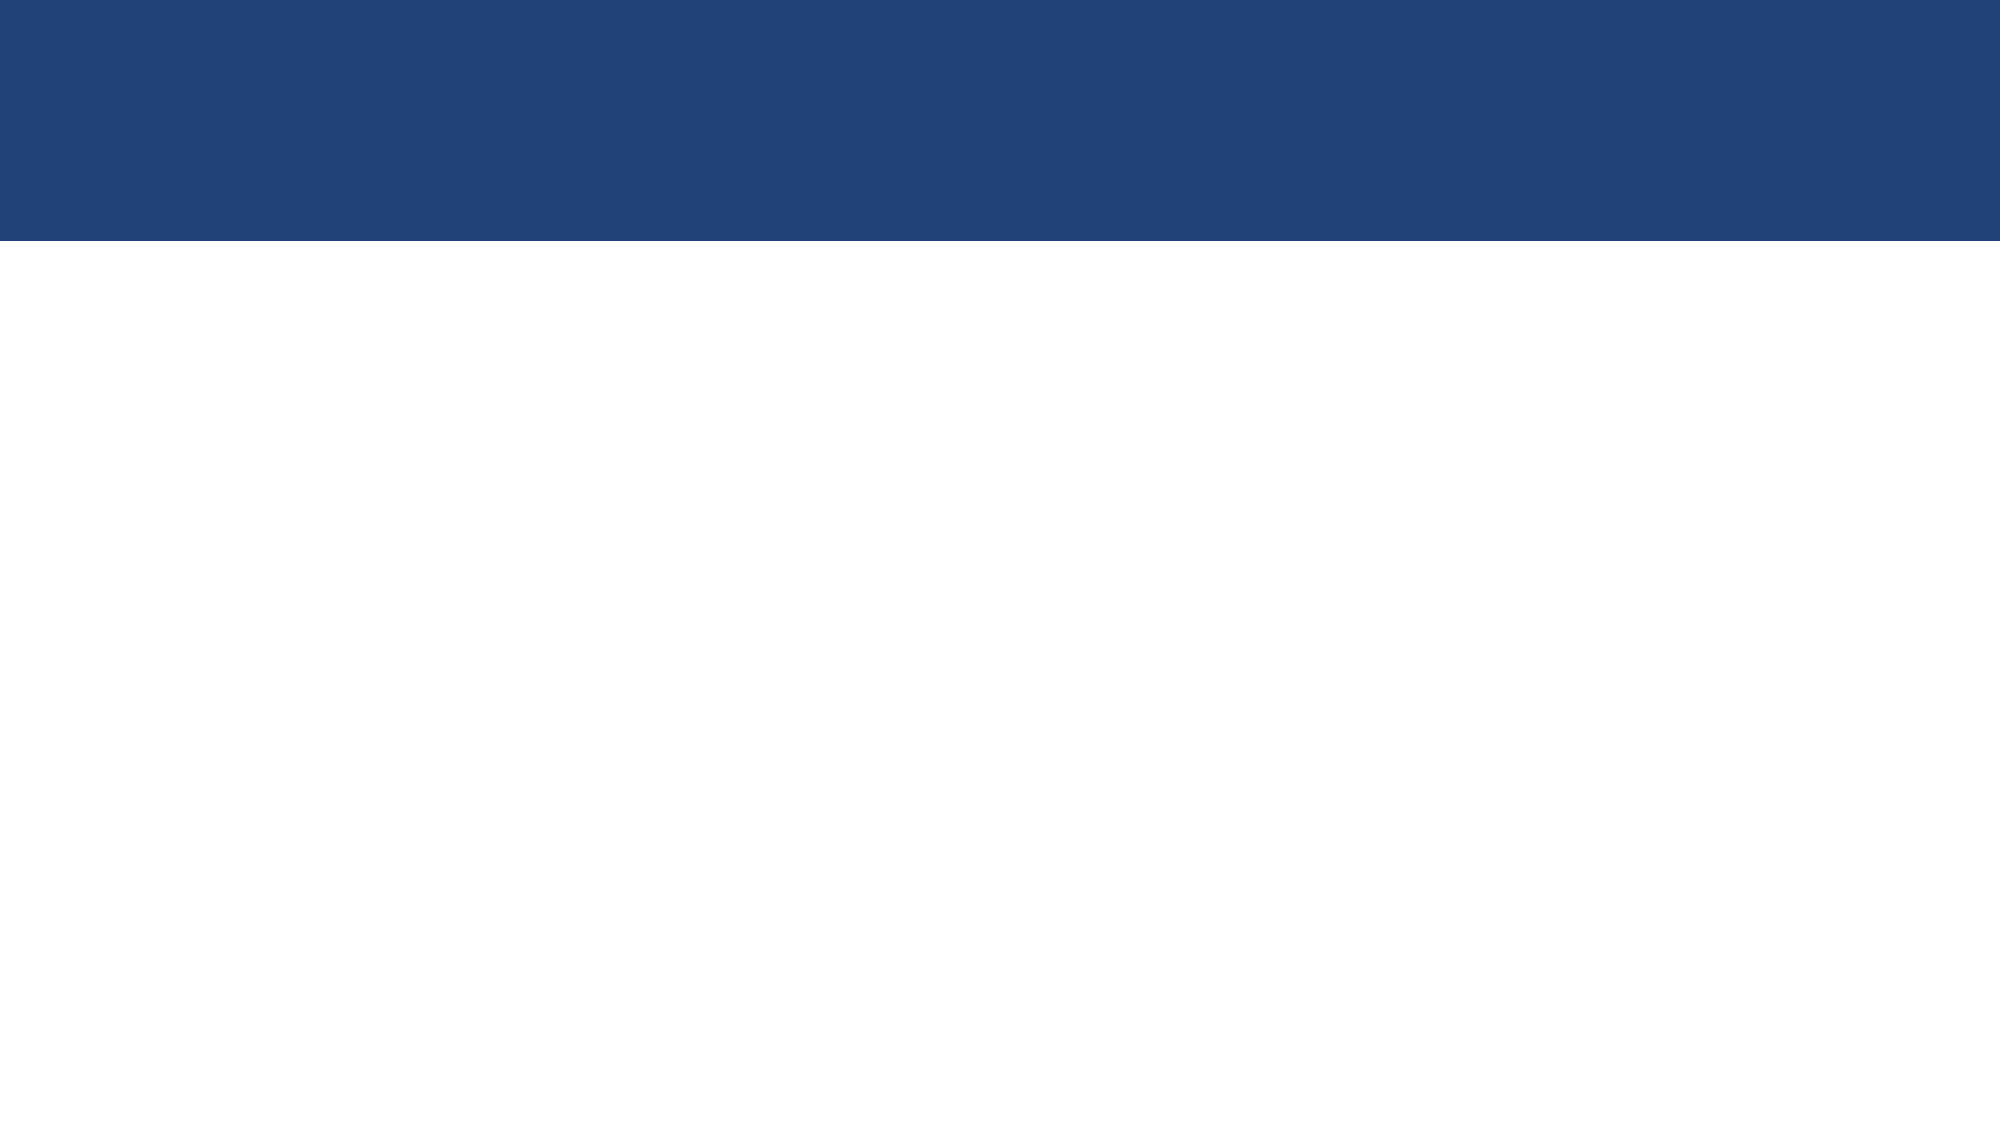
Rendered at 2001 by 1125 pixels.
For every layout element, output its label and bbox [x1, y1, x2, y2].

text_box [0, 0, 2000, 242]
